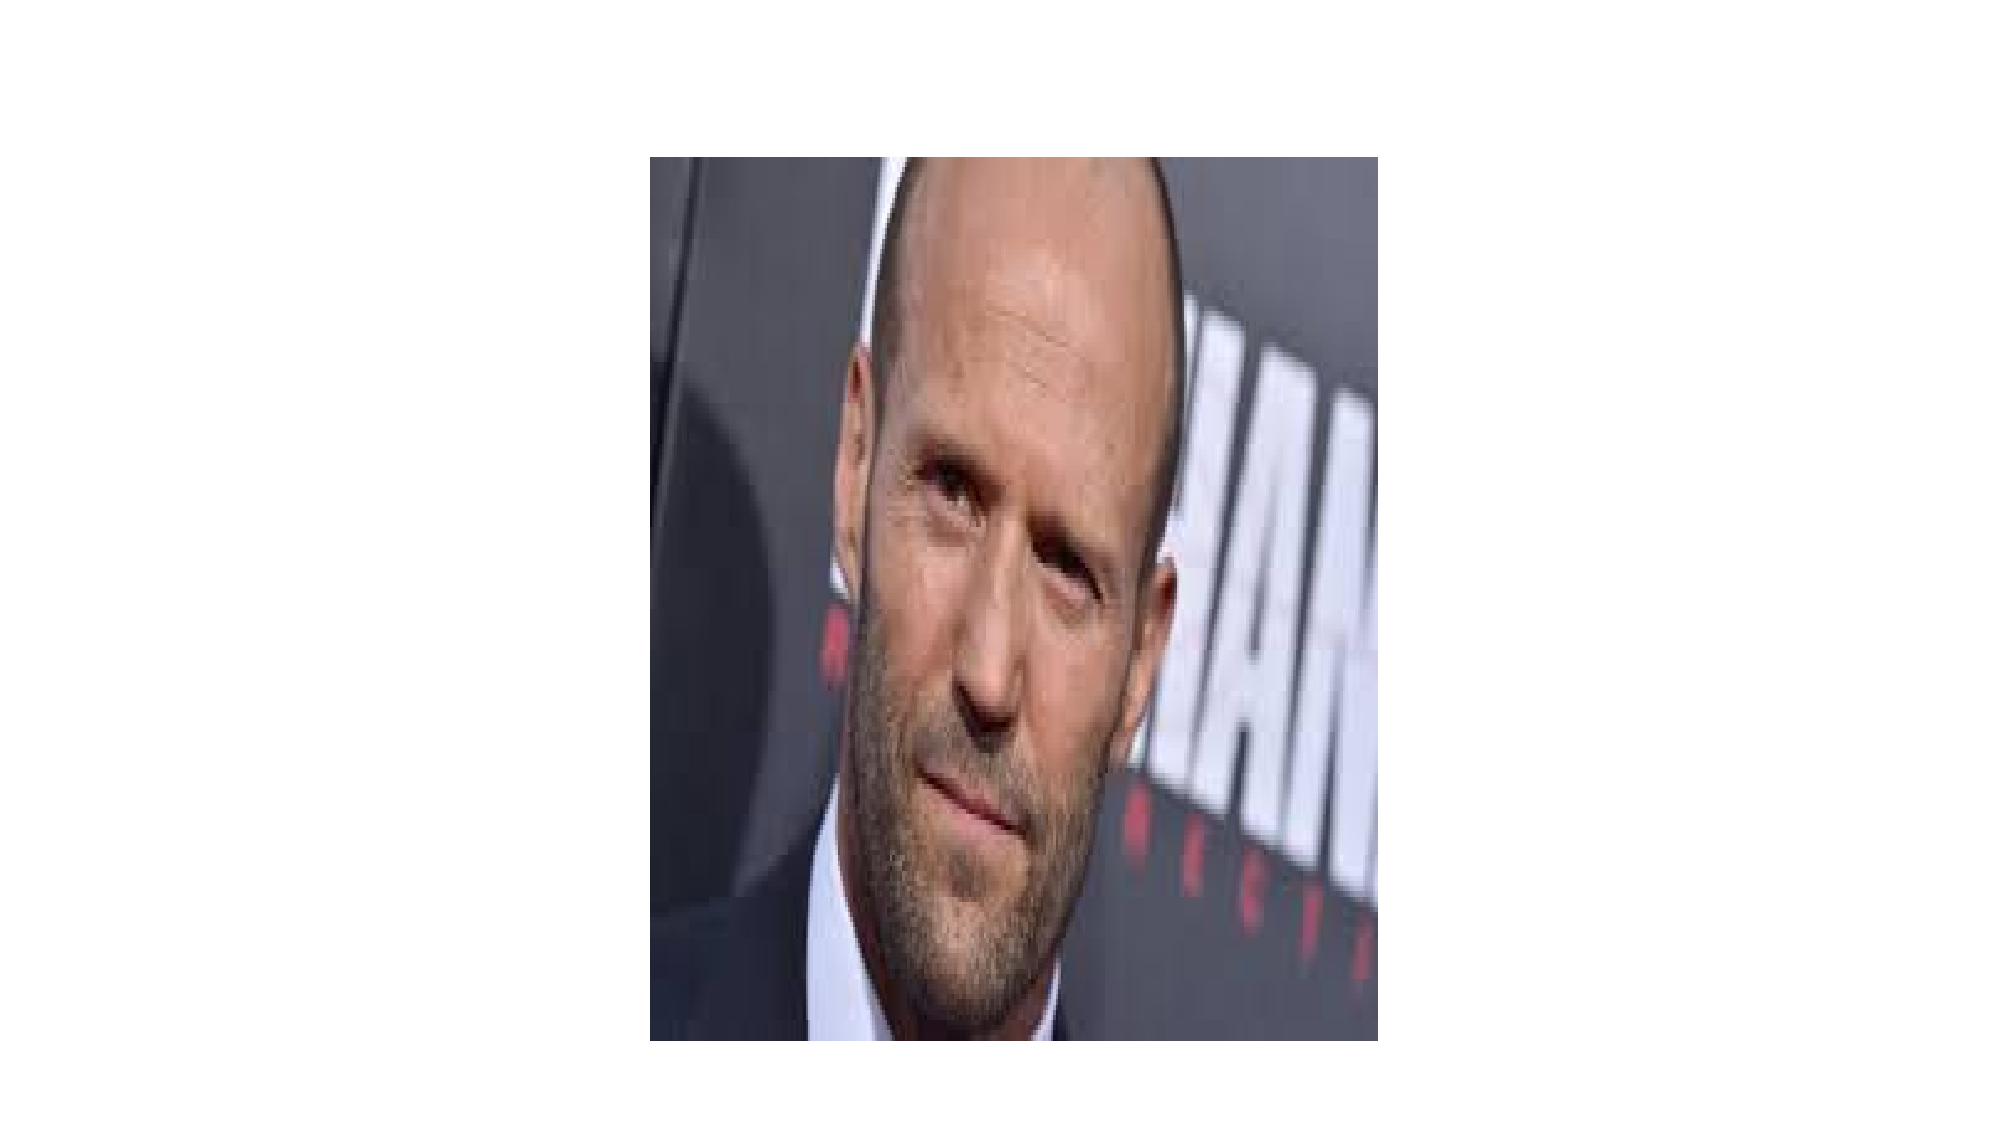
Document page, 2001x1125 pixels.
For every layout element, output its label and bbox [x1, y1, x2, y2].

list [649, 157, 1378, 1041]
